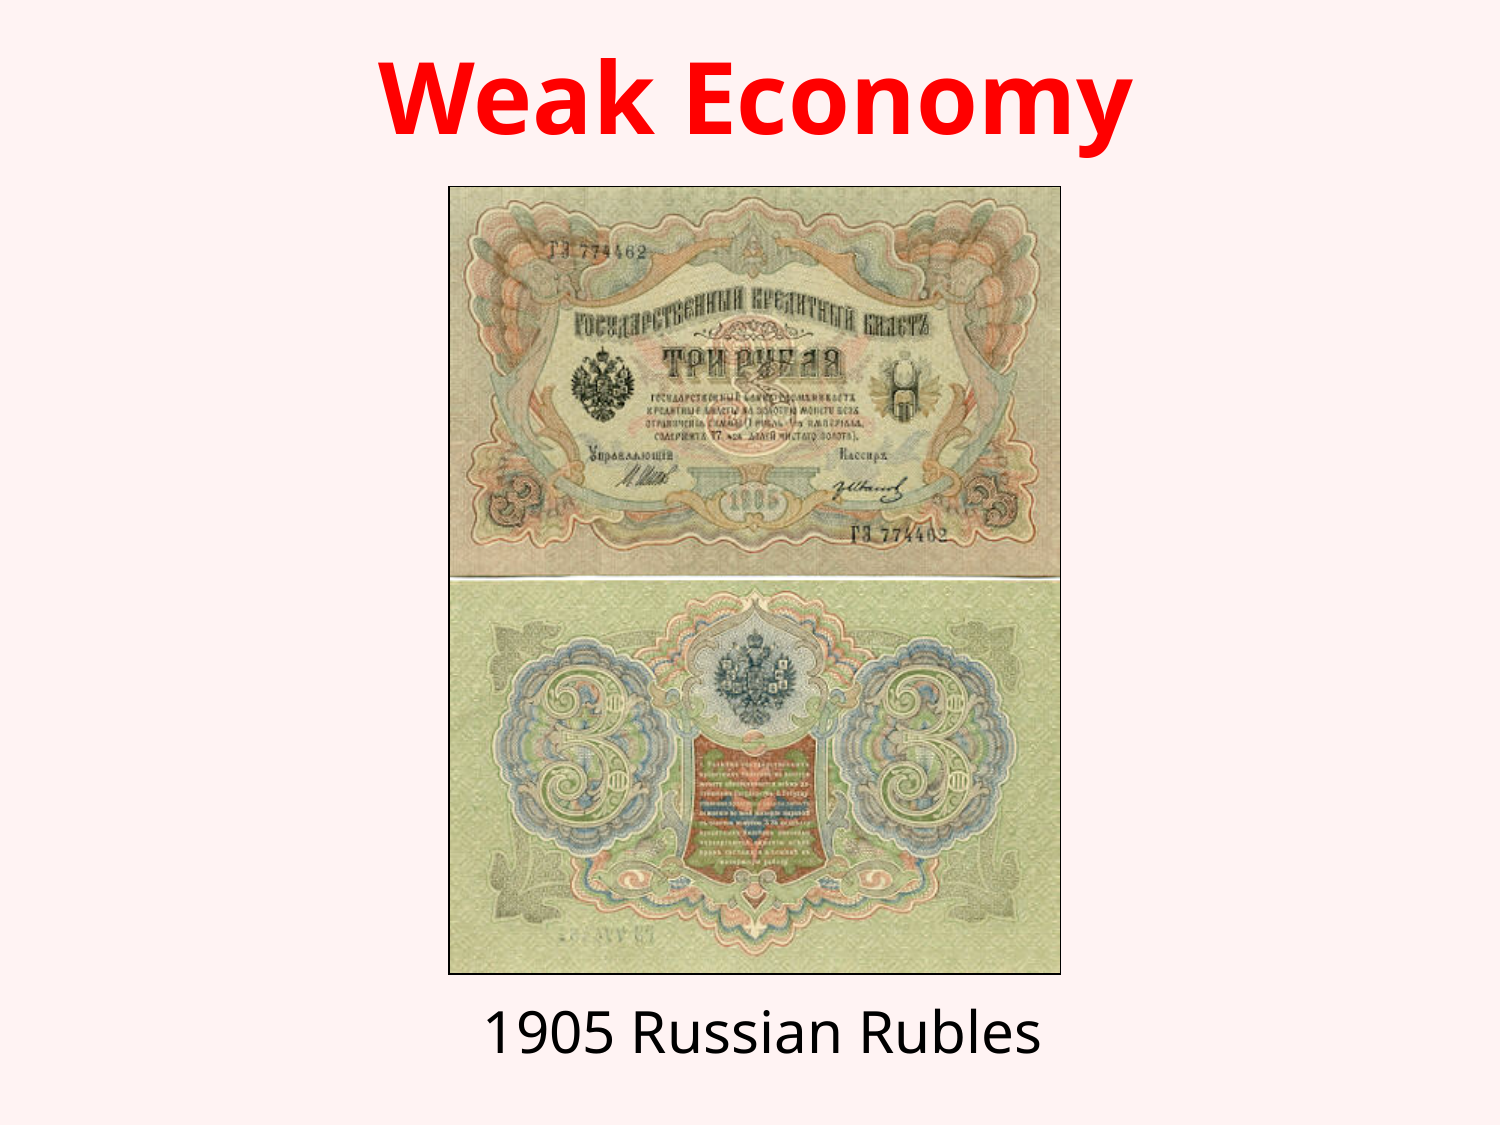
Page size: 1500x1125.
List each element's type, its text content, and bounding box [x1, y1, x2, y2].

text_box 1905 Russian Rubles [462, 987, 1063, 1073]
picture [449, 187, 1061, 974]
text_box Weak Economy [62, 27, 1450, 162]
